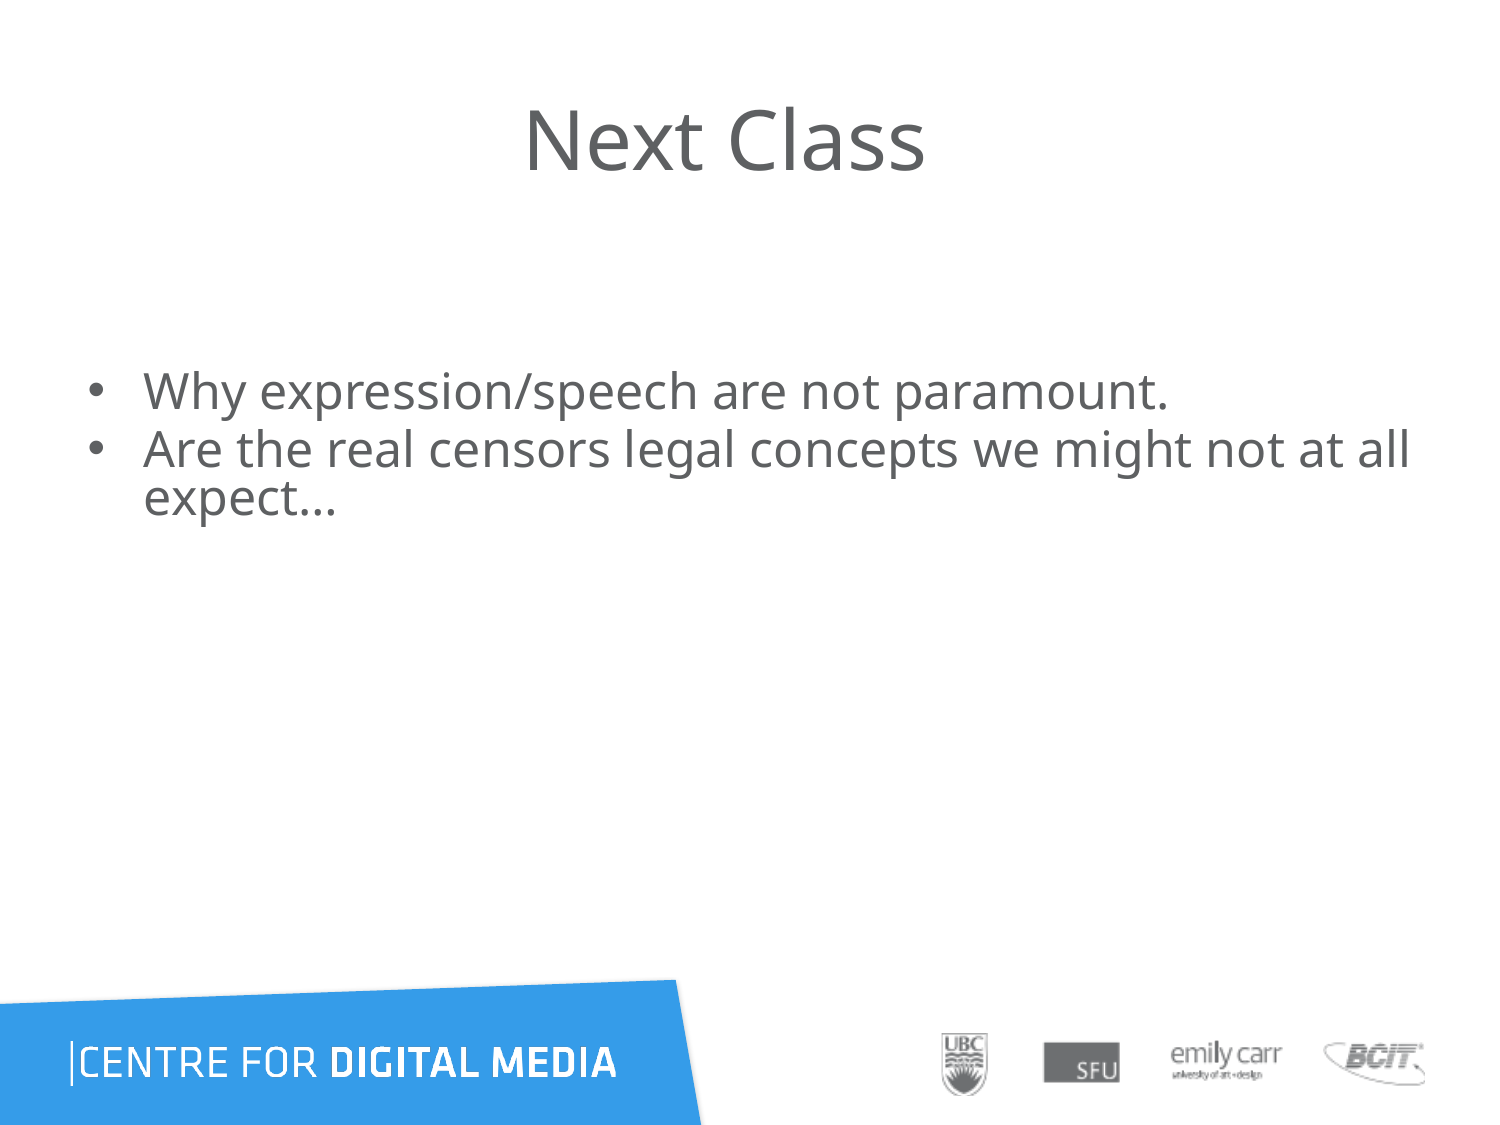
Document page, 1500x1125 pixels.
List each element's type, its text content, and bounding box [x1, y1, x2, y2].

title Next Class [75, 53, 1425, 221]
list Why expression/speech are not paramount. Are the real censors legal concepts we might not at all expect… [75, 230, 1425, 940]
